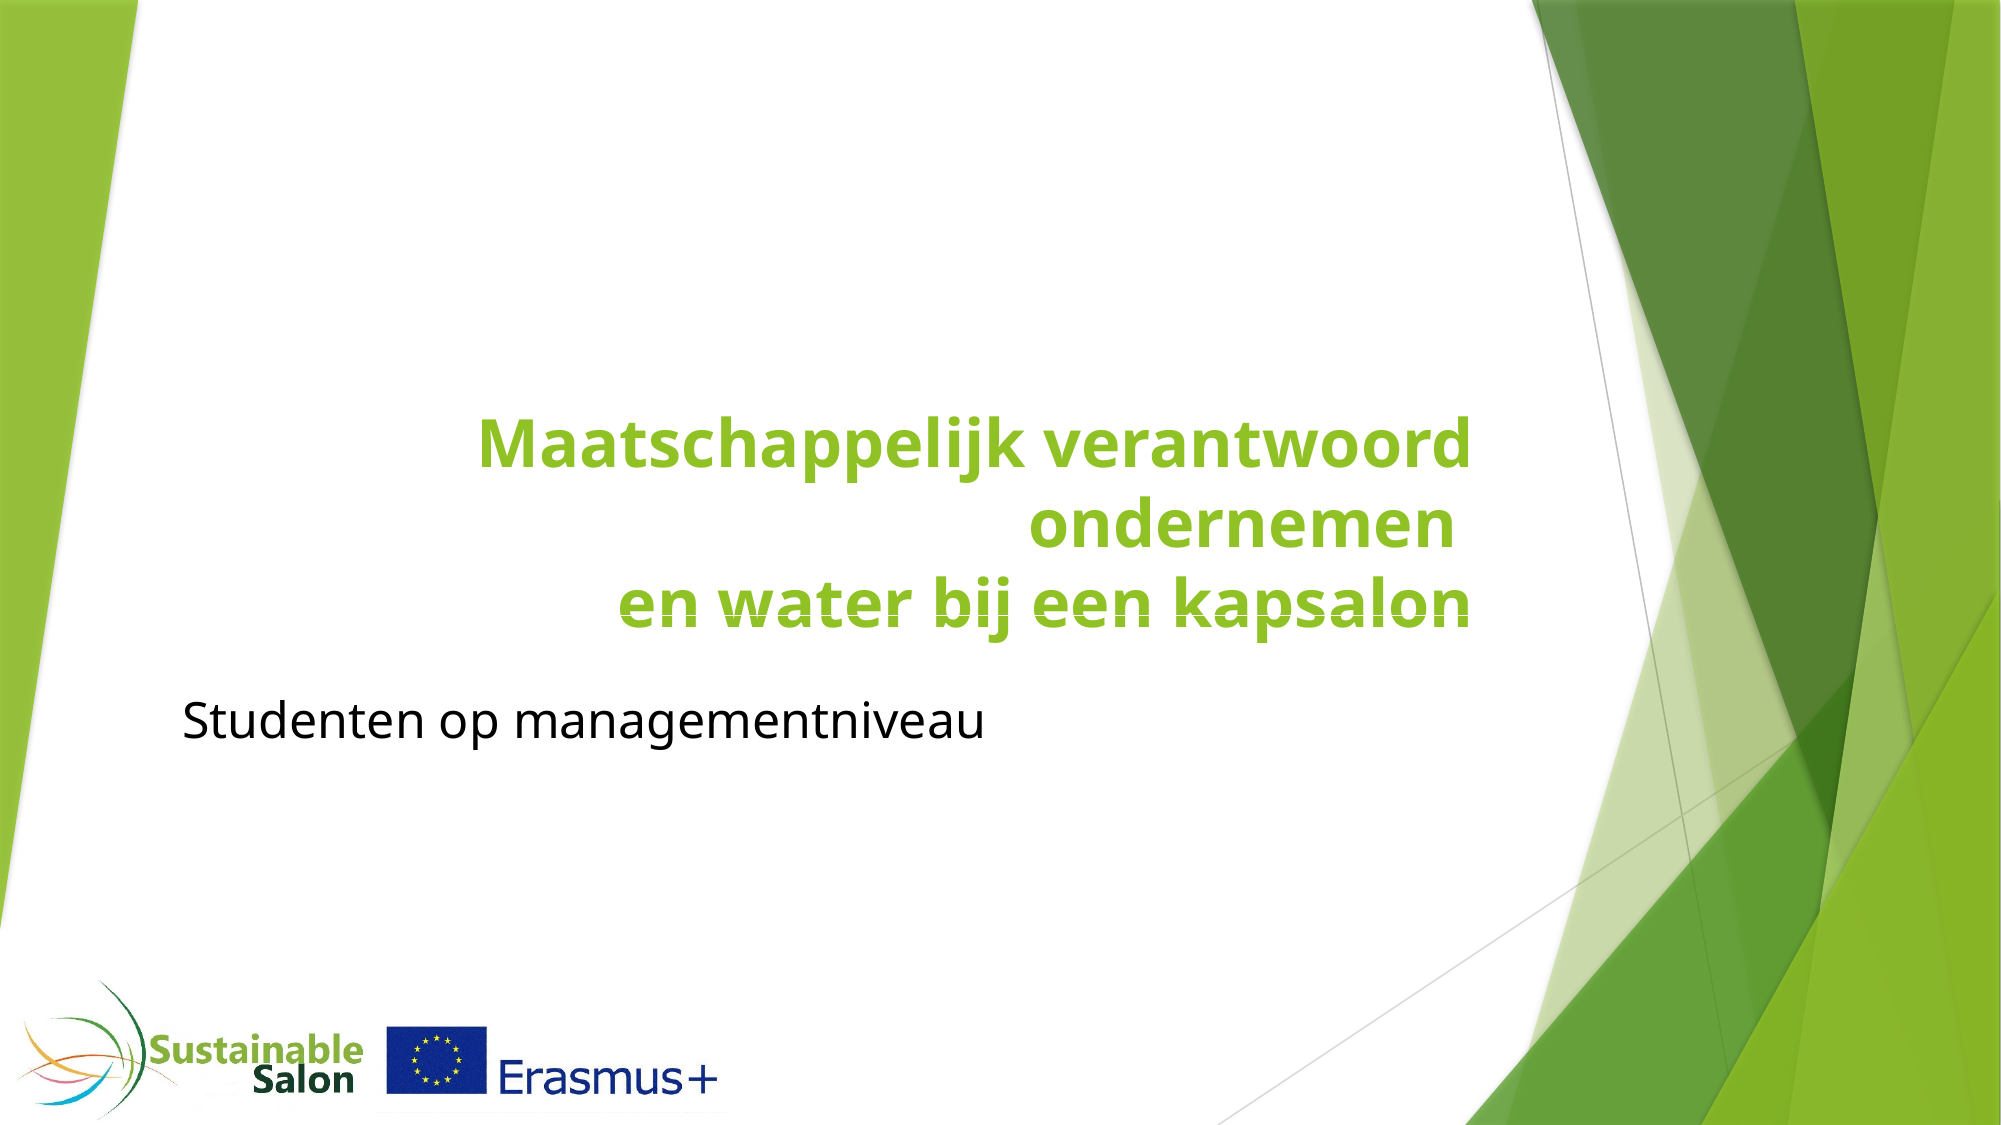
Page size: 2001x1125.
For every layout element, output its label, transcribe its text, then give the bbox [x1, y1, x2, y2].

subtitle Studenten op managementniveau [167, 615, 1490, 905]
picture [10, 975, 737, 1125]
text_box [0, 934, 755, 1125]
title Maatschappelijk verantwoord ondernemen en water bij een kapsalon [167, 88, 1490, 615]
